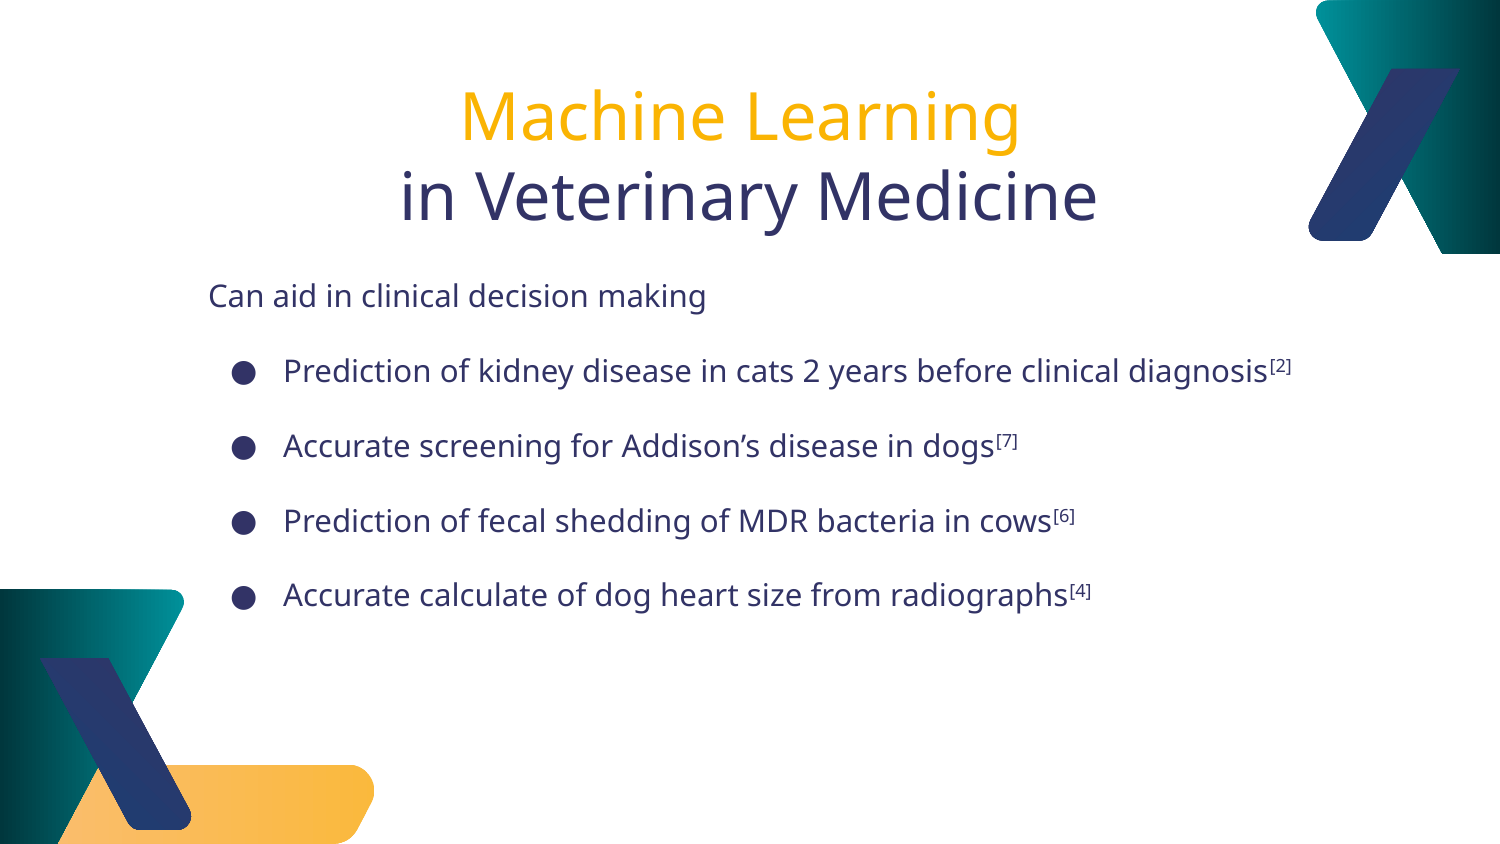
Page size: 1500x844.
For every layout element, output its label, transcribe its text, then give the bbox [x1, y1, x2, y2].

list Can aid in clinical decision making Prediction of kidney disease in cats 2 years before clinical diagnosis[2] Accurate screening for Addison’s disease in dogs[7] Prediction of fecal shedding of MDR bacteria in cows[6] Accurate calculate of dog heart size from radiographs[4] [193, 261, 1352, 762]
title Machine Learning in Veterinary Medicine [117, 58, 1383, 153]
